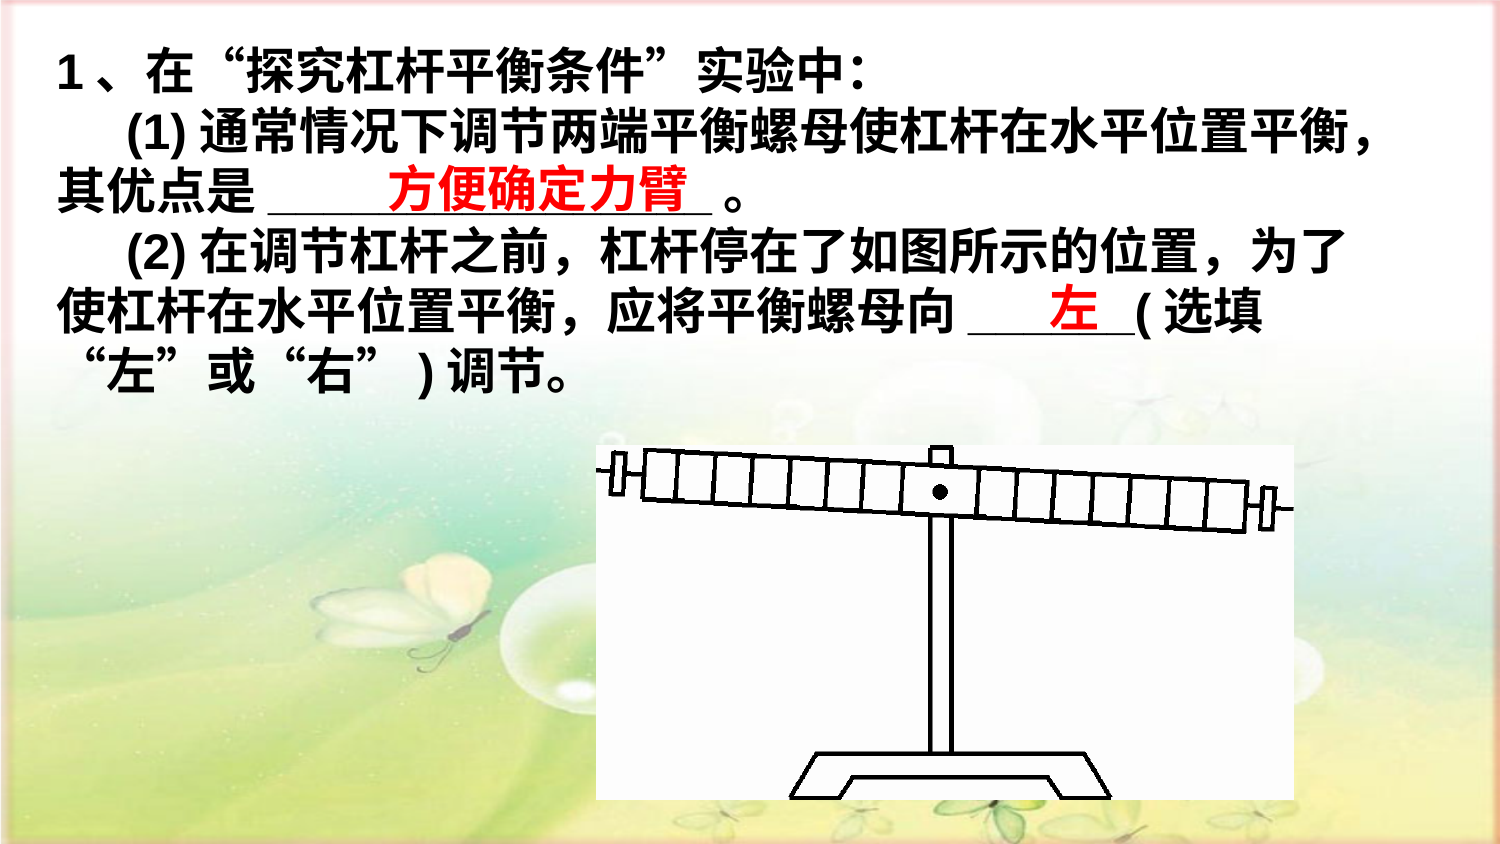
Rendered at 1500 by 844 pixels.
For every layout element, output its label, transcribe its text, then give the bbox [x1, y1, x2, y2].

picture [2, 1, 1500, 844]
text_box 方便确定力臂 [373, 150, 753, 225]
text_box 左 [1034, 268, 1152, 344]
text_box 1、在“探究杠杆平衡条件”实验中： (1)通常情况下调节两端平衡螺母使杠杆在水平位置平衡，其优点是________________。 (2)在调节杠杆之前，杠杆停在了如图所示的位置，为了使杠杆在水平位置平衡，应将平衡螺母向______(选填“左”或“右”)调节。 [41, 32, 1412, 407]
